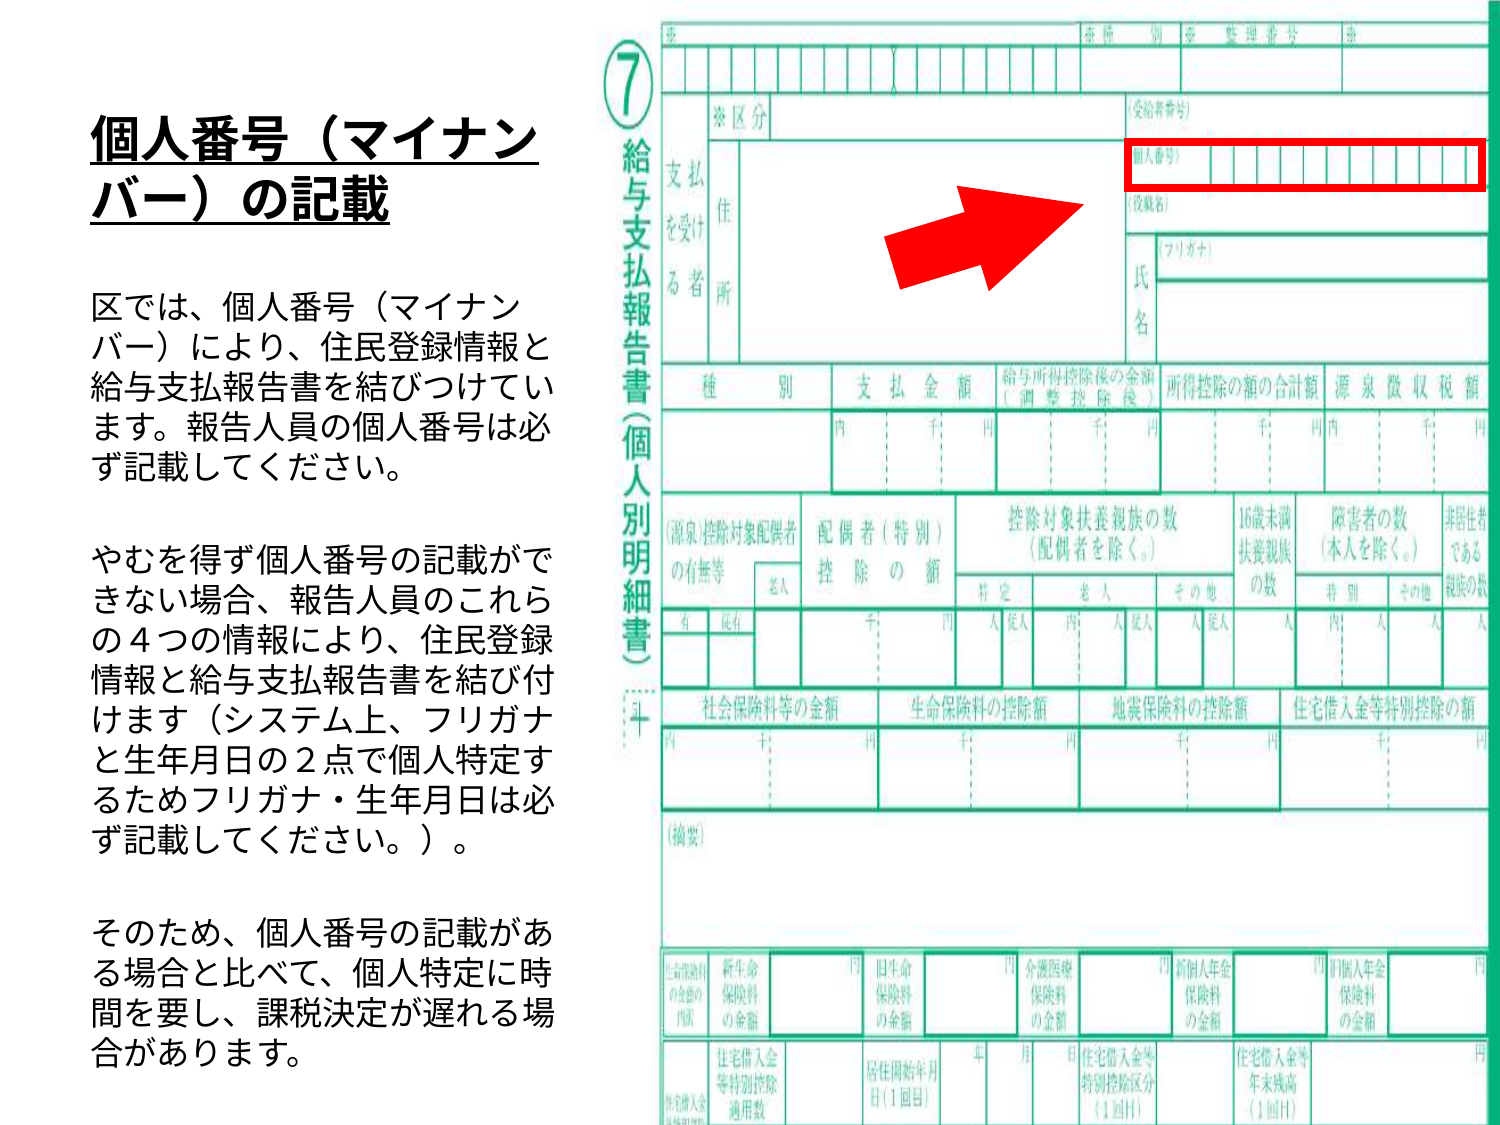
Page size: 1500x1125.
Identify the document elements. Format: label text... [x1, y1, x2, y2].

picture [597, 0, 1500, 1125]
title 個人番号（マイナンバー）の記載 [75, 44, 569, 236]
list 区では、個人番号（マイナンバー）により、住民登録情報と給与支払報告書を結びつけています。報告人員の個人番号は必ず記載してください。 やむを得ず個人番号の記載ができない場合、報告人員のこれらの４つの情報により、住民登録情報と給与支払報告書を結び付けます（システム上、フリガナと生年月日の２点で個人特定するためフリガナ・生年月日は必ず記載してください。）。 そのため、個人番号の記載がある場合と比べて、個人特定に時間を要し、課税決定が遅れる場合があります。 [75, 278, 597, 1100]
